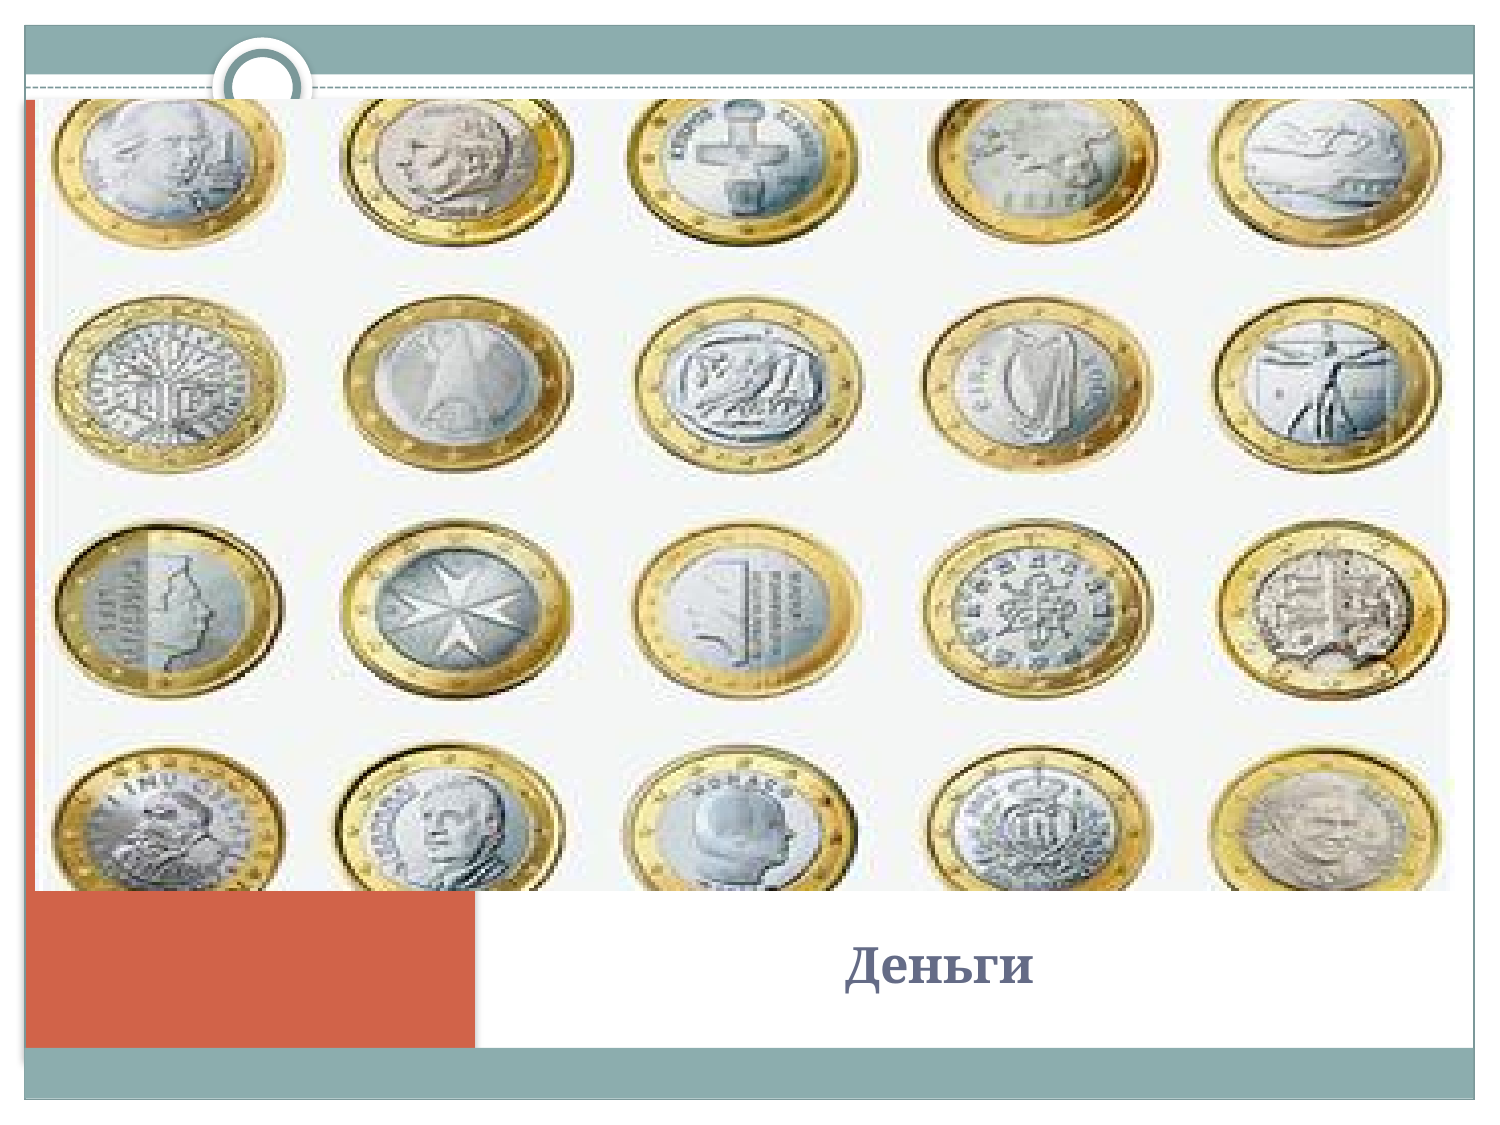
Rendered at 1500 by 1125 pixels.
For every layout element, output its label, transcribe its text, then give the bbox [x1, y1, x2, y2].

title Деньги [492, 925, 1455, 1025]
picture [34, 99, 1455, 891]
